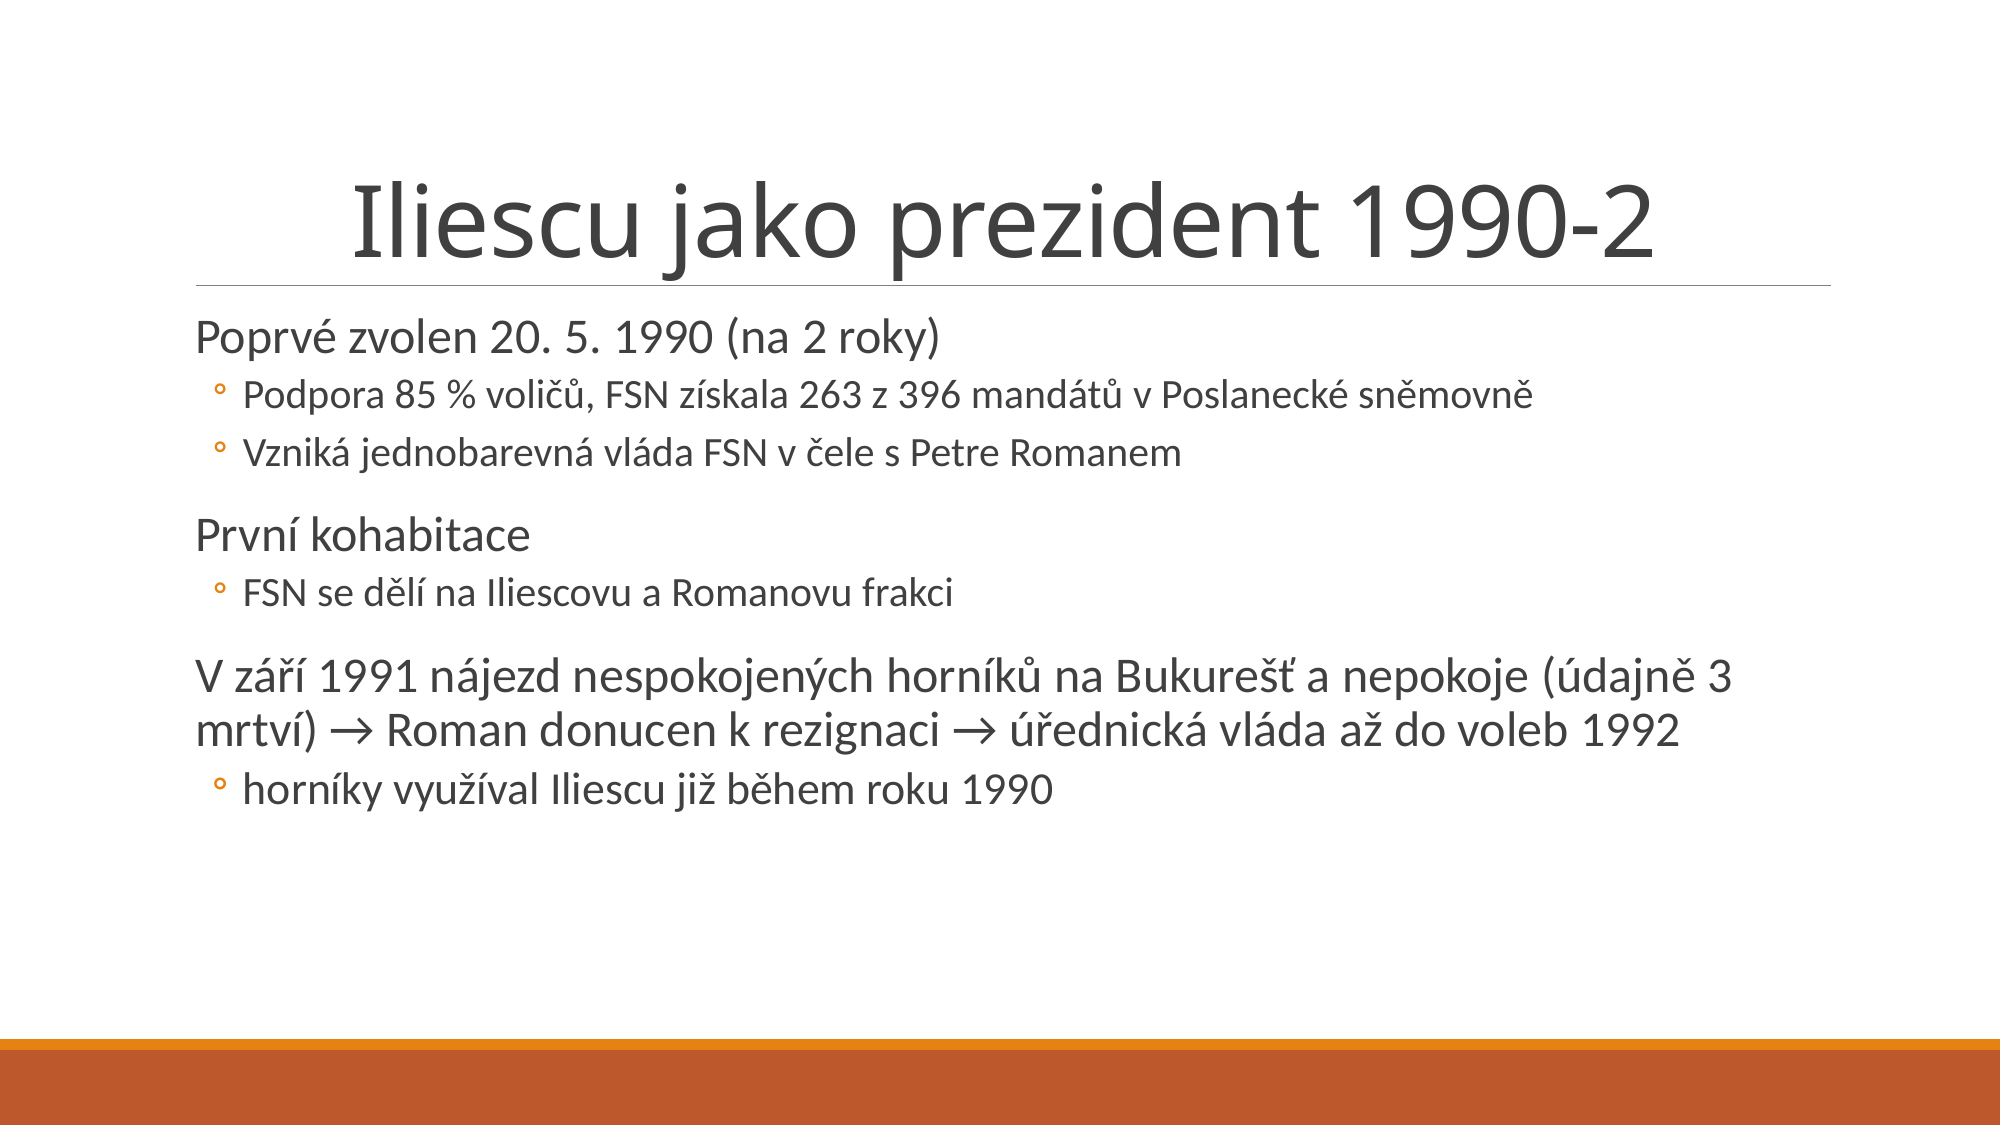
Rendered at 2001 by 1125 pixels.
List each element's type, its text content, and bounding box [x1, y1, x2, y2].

title Iliescu jako prezident 1990-2 [180, 47, 1830, 285]
list Poprvé zvolen 20. 5. 1990 (na 2 roky) Podpora 85 % voličů, FSN získala 263 z 396 mandátů v Poslanecké sněmovně Vzniká jednobarevná vláda FSN v čele s Petre Romanem První kohabitace FSN se dělí na Iliescovu a Romanovu frakci V září 1991 nájezd nespokojených horníků na Bukurešť a nepokoje (údajně 3 mrtví) → Roman donucen k rezignaci → úřednická vláda až do voleb 1992 horníky využíval Iliescu již během roku 1990 [180, 302, 1830, 963]
